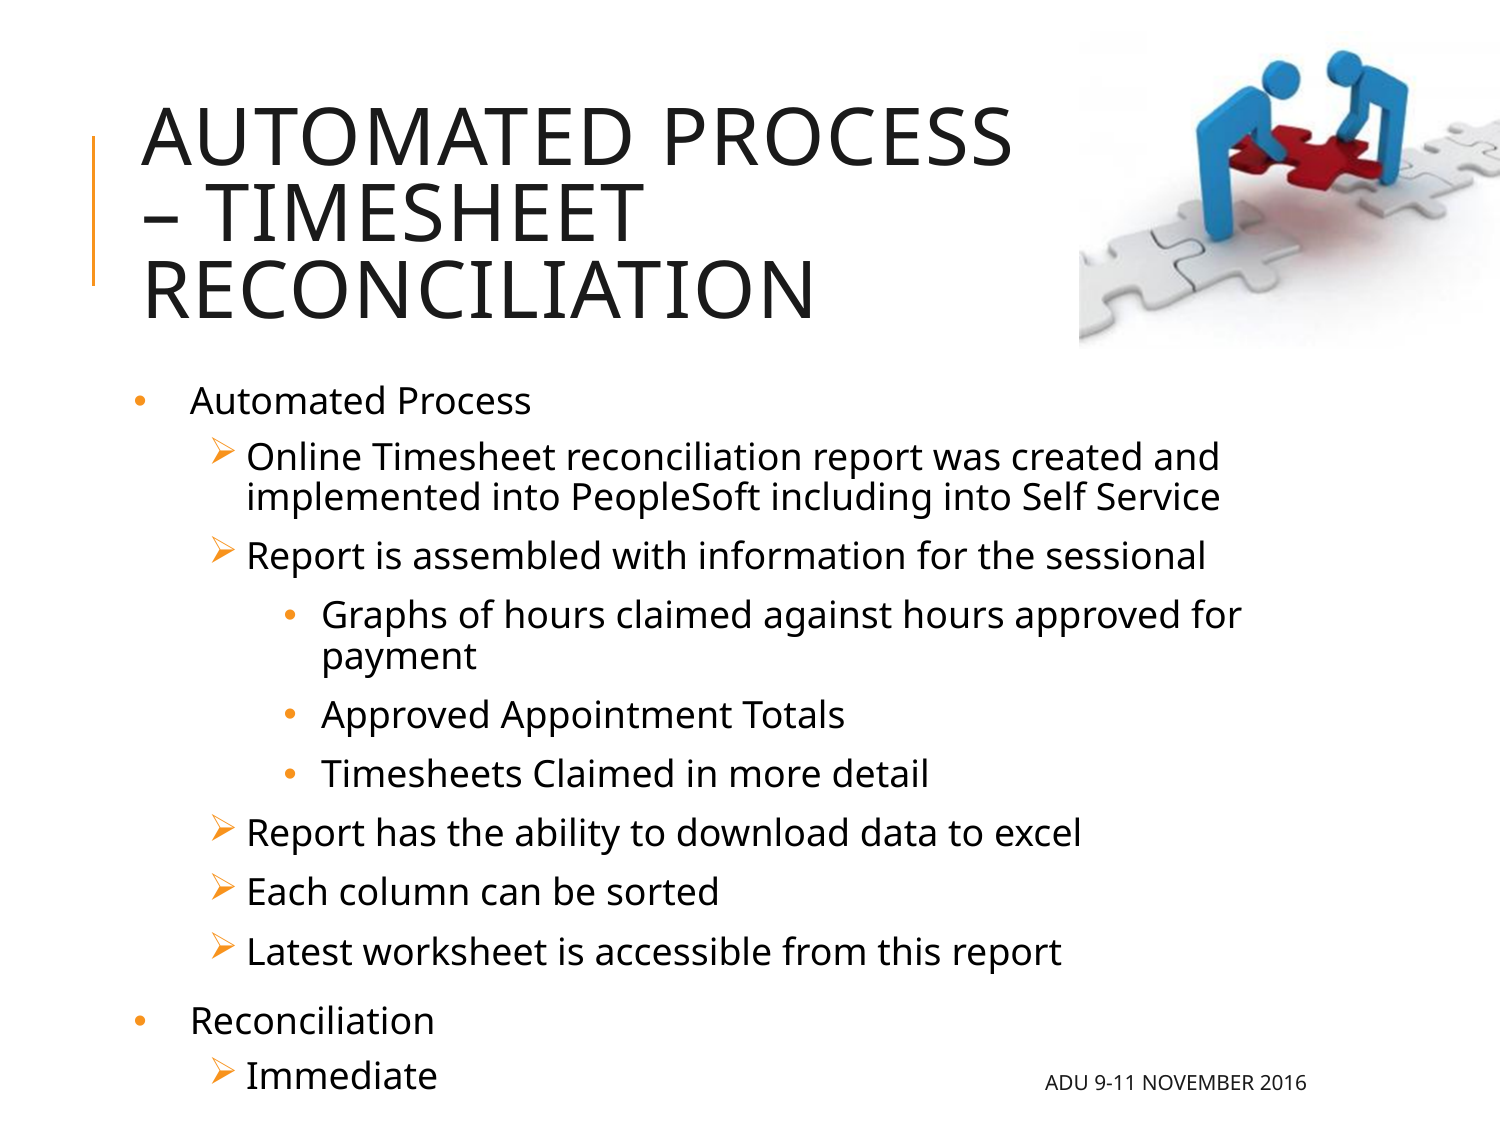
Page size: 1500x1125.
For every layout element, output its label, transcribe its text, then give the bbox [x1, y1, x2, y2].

title Automated Process – Timesheet Reconciliation [126, 96, 1072, 342]
list Automated Process Online Timesheet reconciliation report was created and implemented into PeopleSoft including into Self Service Report is assembled with information for the sessional Graphs of hours claimed against hours approved for payment Approved Appointment Totals Timesheets Claimed in more detail Report has the ability to download data to excel Each column can be sorted Latest worksheet is accessible from this report Reconciliation Immediate [126, 375, 1322, 1055]
picture [1079, 31, 1500, 349]
footer ADU 9-11 November 2016 [595, 1061, 1322, 1107]
